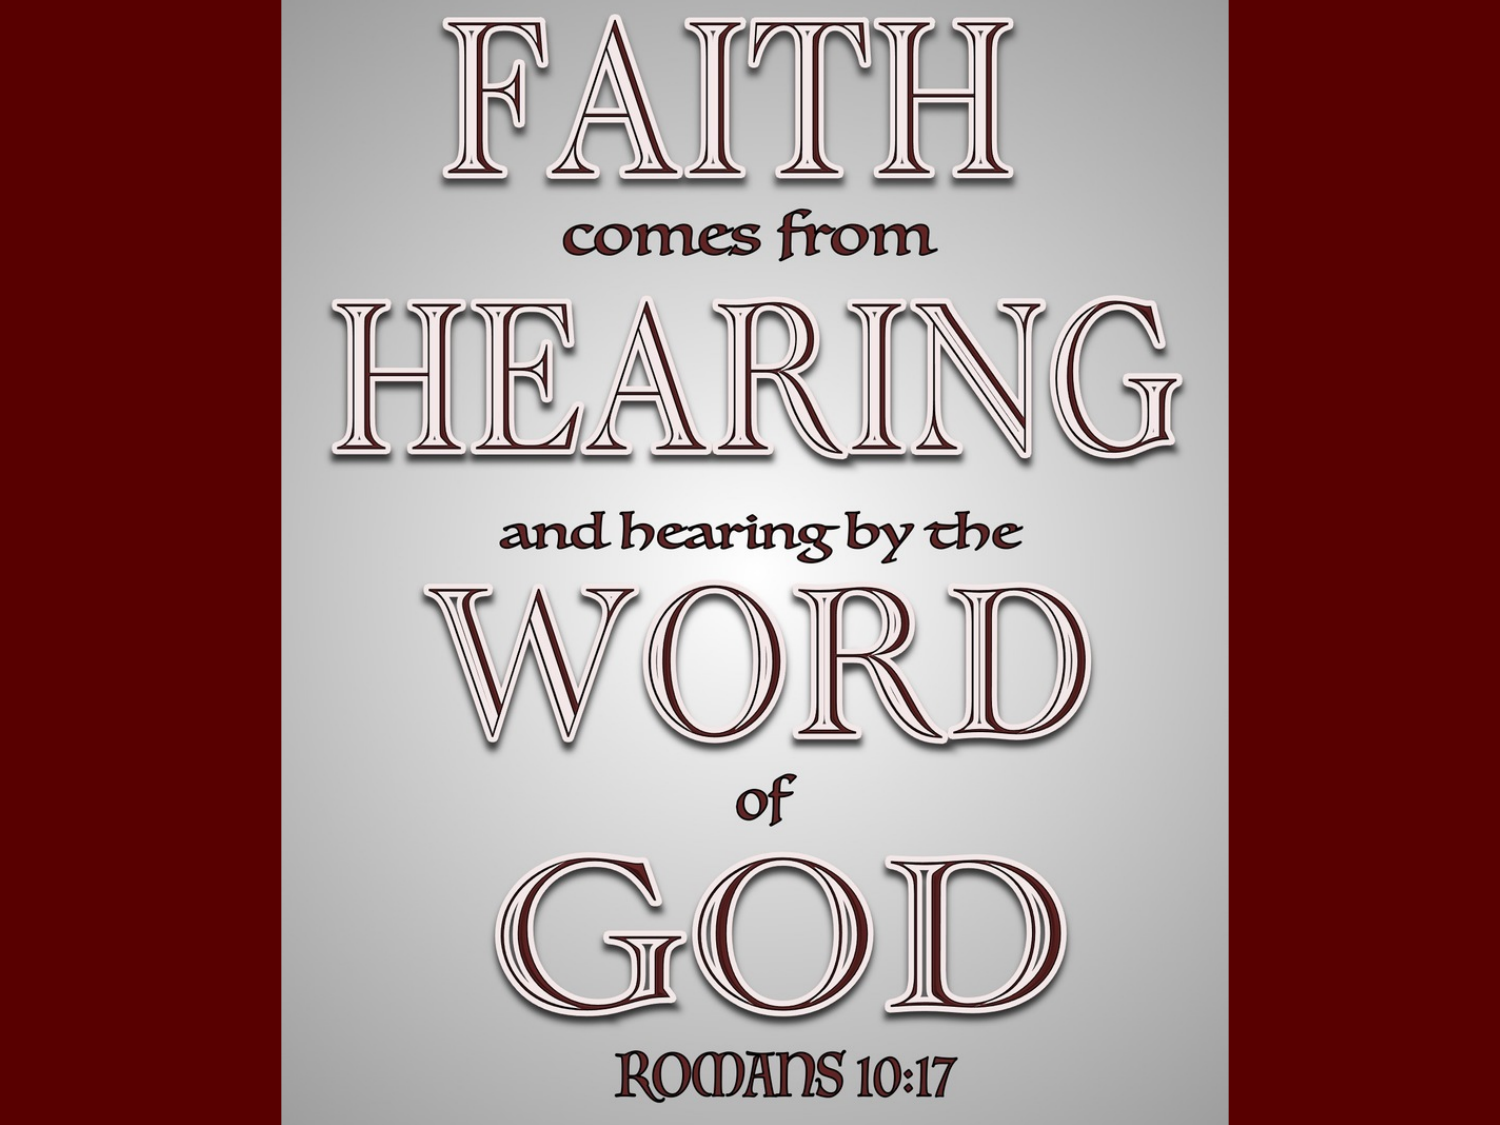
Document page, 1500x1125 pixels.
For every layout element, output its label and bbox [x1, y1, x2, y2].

picture [281, 0, 1229, 1125]
